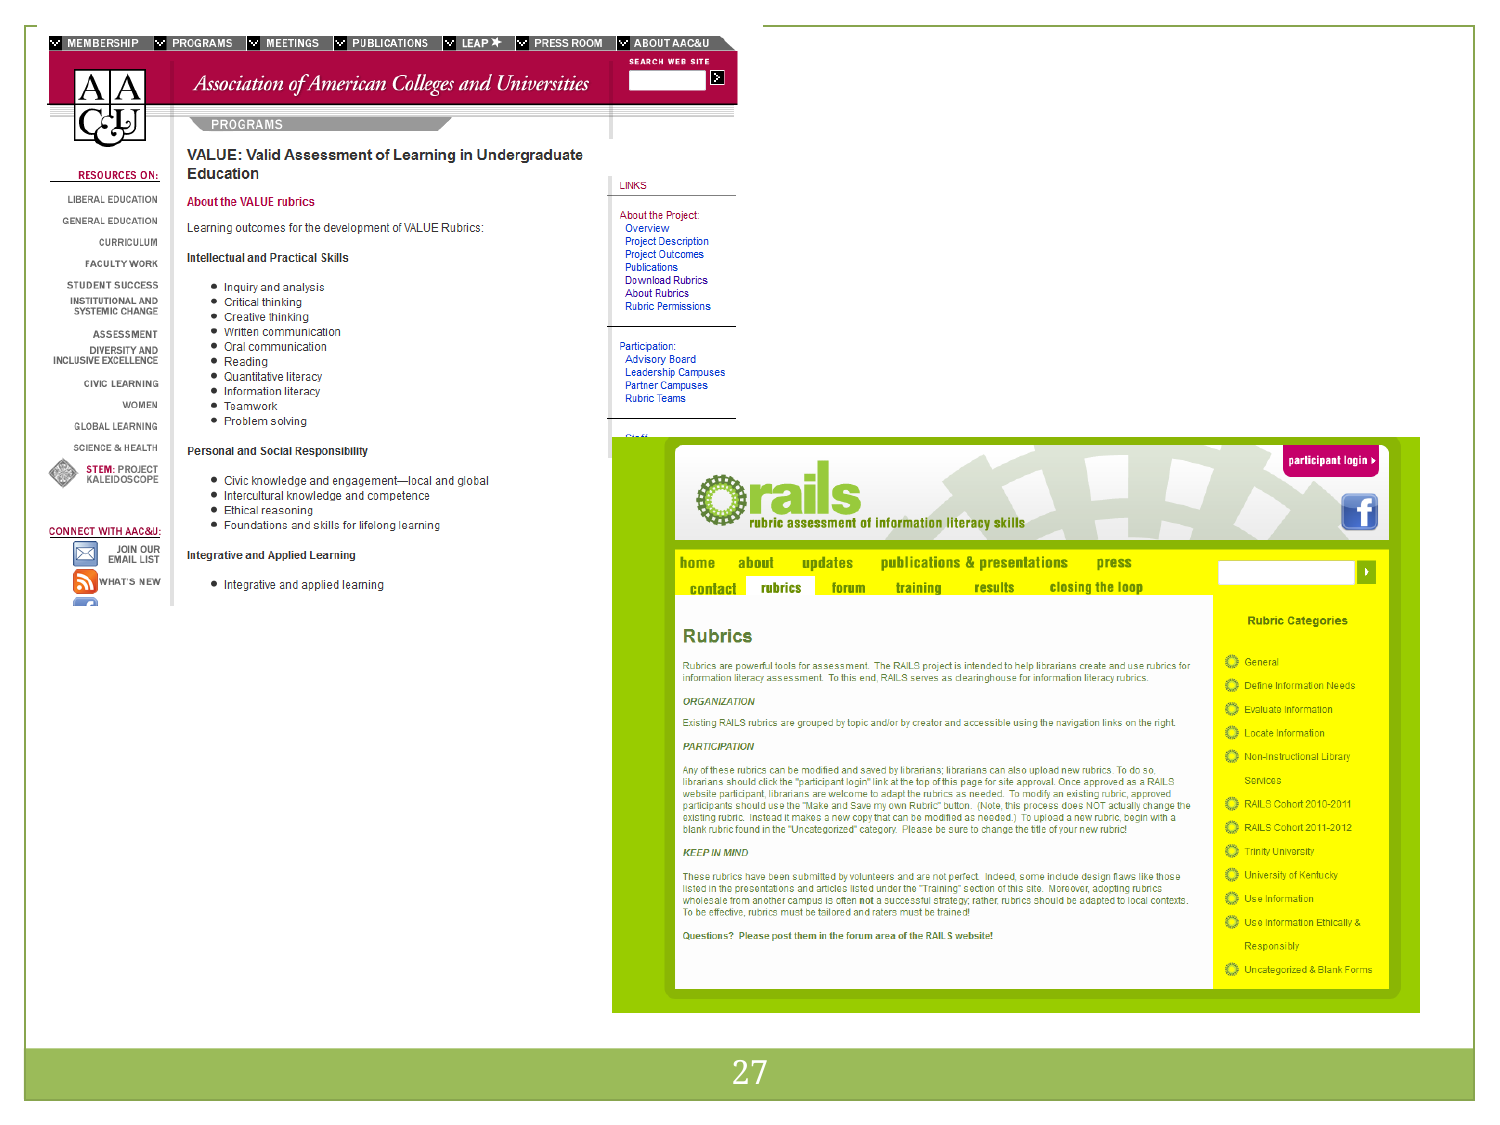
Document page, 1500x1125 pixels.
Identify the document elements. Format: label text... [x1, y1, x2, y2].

picture [37, 24, 1420, 1013]
slide_number 27 [699, 1037, 800, 1110]
